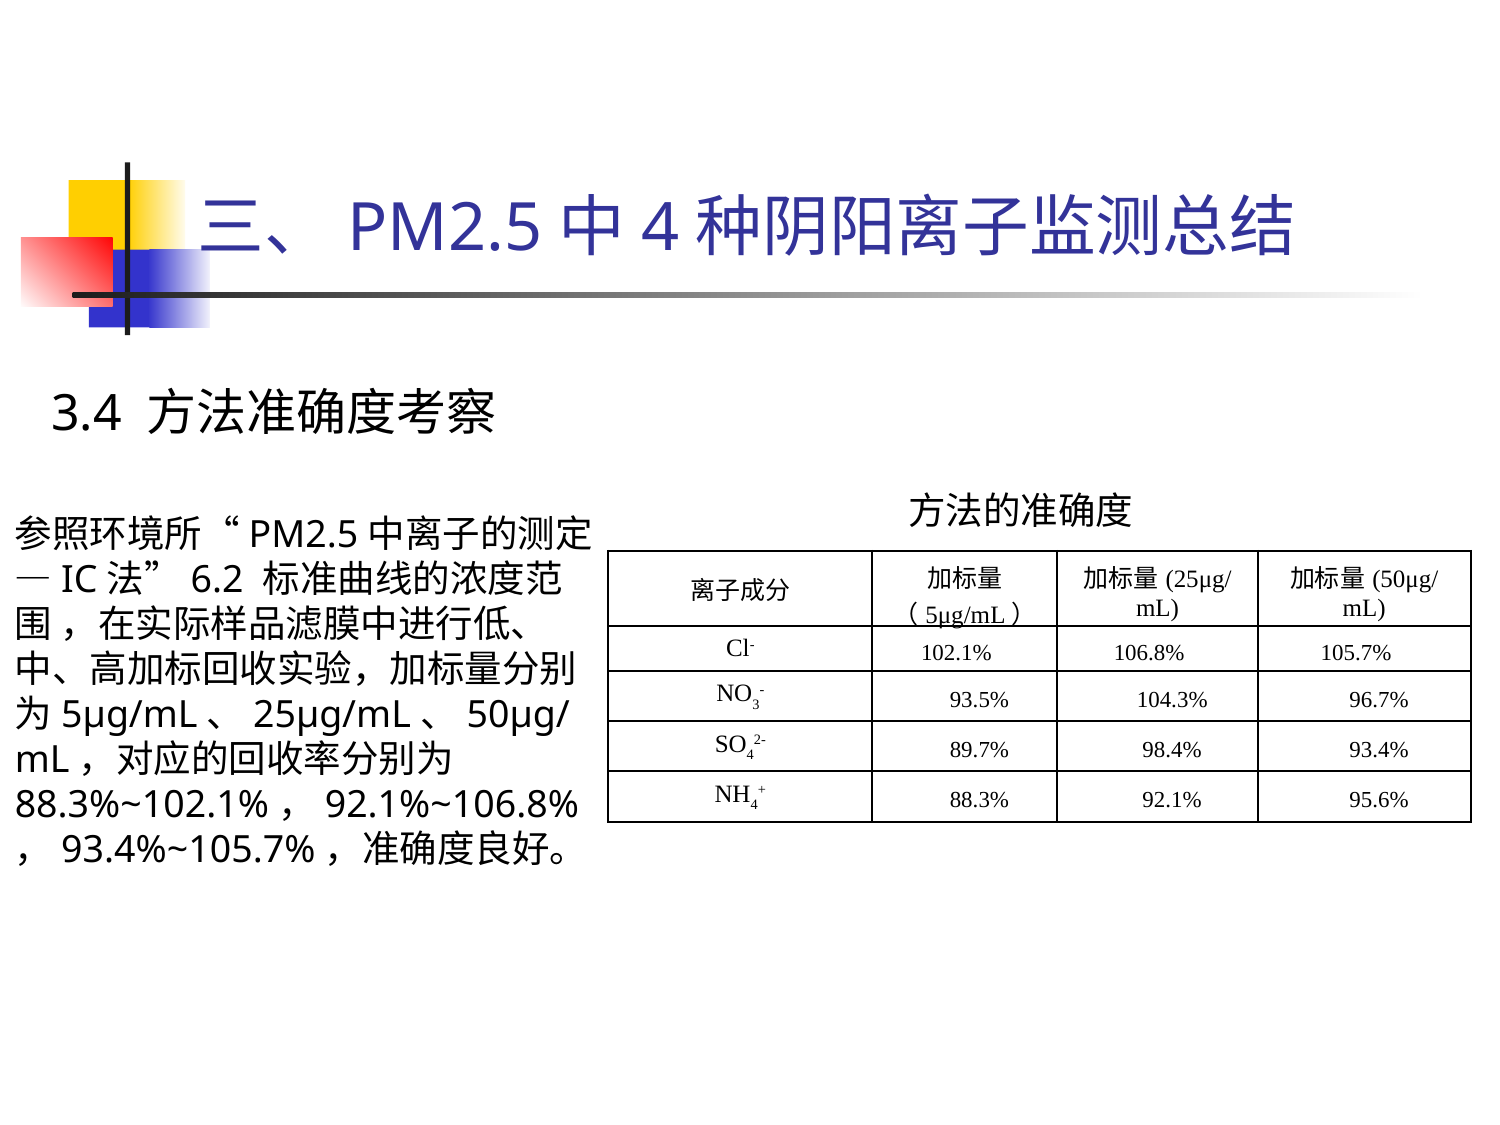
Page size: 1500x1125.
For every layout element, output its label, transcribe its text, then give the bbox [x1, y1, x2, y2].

table_cell SO42- [609, 722, 871, 770]
table_cell 102.1% [873, 627, 1056, 670]
table_cell 98.4% [1058, 722, 1257, 770]
text_box 参照环境所“PM2.5中离子的测定—IC法”6.2 标准曲线的浓度范围 ，在实际样品滤膜中进行低、中、高加标回收实验，加标量分别为5μg/mL、25μg/mL、50μg/mL，对应的回收率分别为88.3%~102.1%，92.1%~106.8%，93.4%~105.7%，准确度良好。 [0, 502, 615, 878]
table_cell 89.7% [873, 722, 1056, 770]
table_cell 106.8% [1058, 627, 1257, 670]
table_cell 93.5% [873, 672, 1056, 720]
table_cell NO3- [609, 672, 871, 720]
table_cell 95.6% [1259, 772, 1470, 821]
table_header 加标量（5μg/mL） [873, 552, 1056, 625]
text_box 三、PM2.5中4种阴阳离子监测总结 [183, 31, 1462, 271]
table_cell 105.7% [1259, 627, 1470, 670]
table_cell Cl- [609, 627, 871, 670]
table_header 加标量(25μg/mL) [1058, 552, 1257, 625]
table_cell 93.4% [1259, 722, 1470, 770]
table_header 加标量(50μg/mL) [1259, 552, 1470, 625]
text_box 方法的准确度 [893, 479, 1149, 540]
table_cell 104.3% [1058, 672, 1257, 720]
table_cell 88.3% [873, 772, 1056, 821]
text_box 3.4 方法准确度考察 [36, 373, 512, 449]
table_header 离子成分 [609, 552, 871, 625]
table_cell 92.1% [1058, 772, 1257, 821]
table_cell NH4+ [609, 772, 871, 821]
table_cell 96.7% [1259, 672, 1470, 720]
